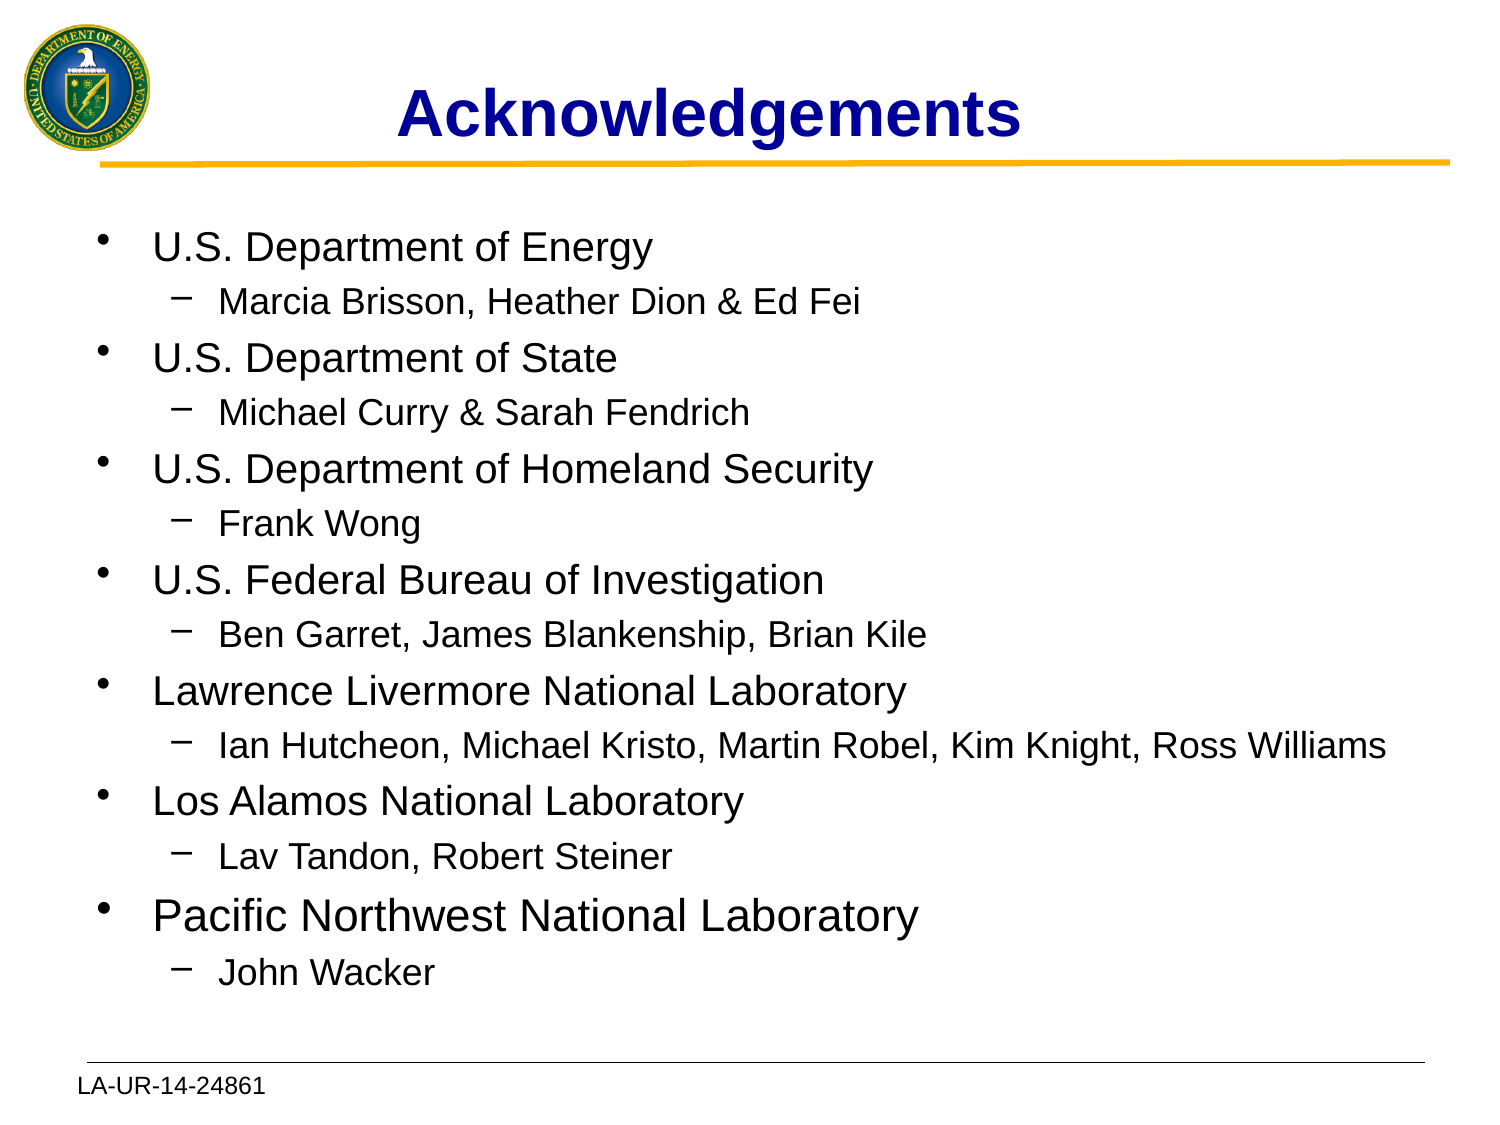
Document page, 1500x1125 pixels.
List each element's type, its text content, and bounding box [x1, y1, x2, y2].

title Acknowledgements [80, 62, 1338, 176]
list U.S. Department of Energy Marcia Brisson, Heather Dion & Ed Fei U.S. Department of State Michael Curry & Sarah Fendrich U.S. Department of Homeland Security Frank Wong U.S. Federal Bureau of Investigation Ben Garret, James Blankenship, Brian Kile Lawrence Livermore National Laboratory Ian Hutcheon, Michael Kristo, Martin Robel, Kim Knight, Ross Williams Los Alamos National Laboratory Lav Tandon, Robert Steiner Pacific Northwest National Laboratory John Wacker [80, 212, 1463, 894]
picture [23, 24, 150, 151]
